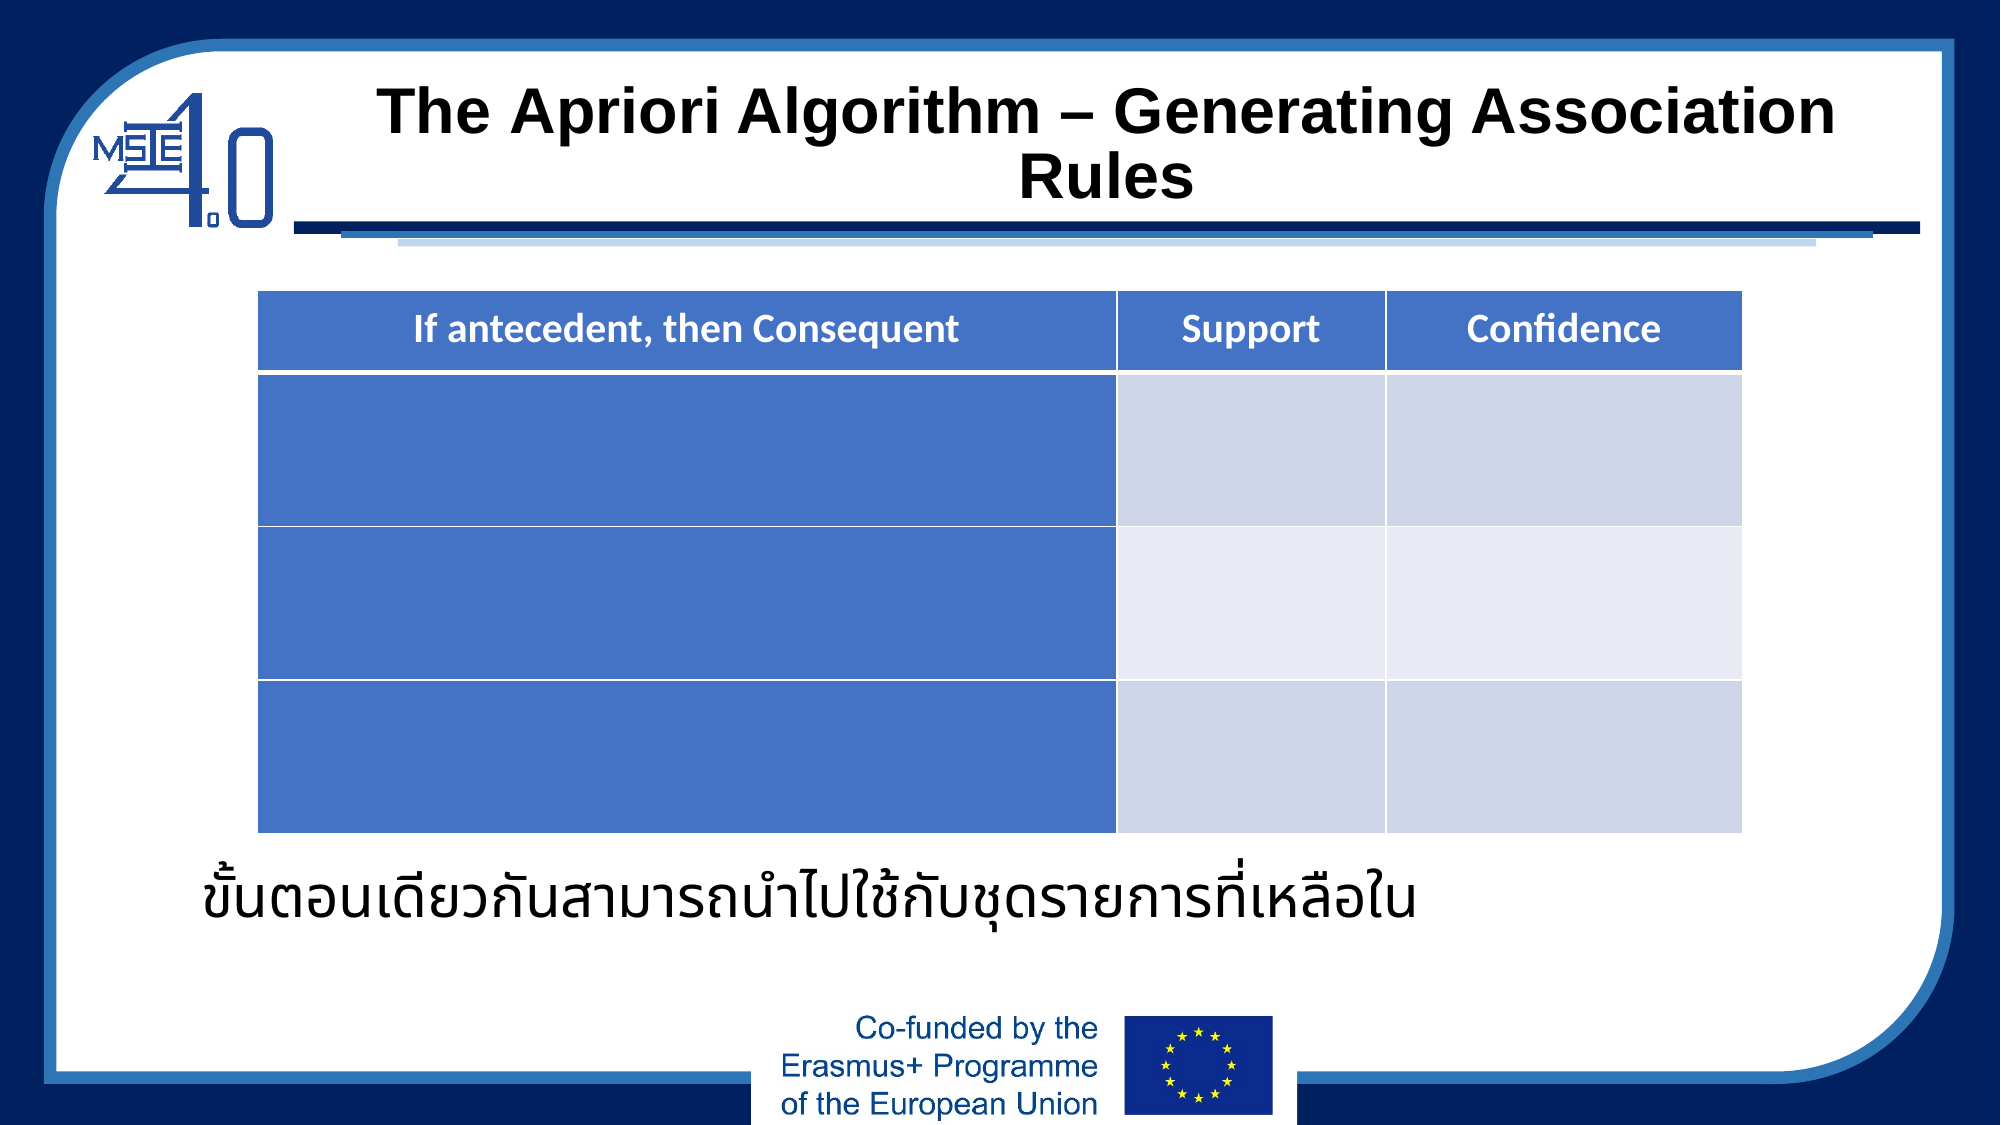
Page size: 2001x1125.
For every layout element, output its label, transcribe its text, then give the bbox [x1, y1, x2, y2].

picture [751, 1003, 1298, 1125]
title The Apriori Algorithm – Generating Association Rules [294, 73, 1921, 220]
